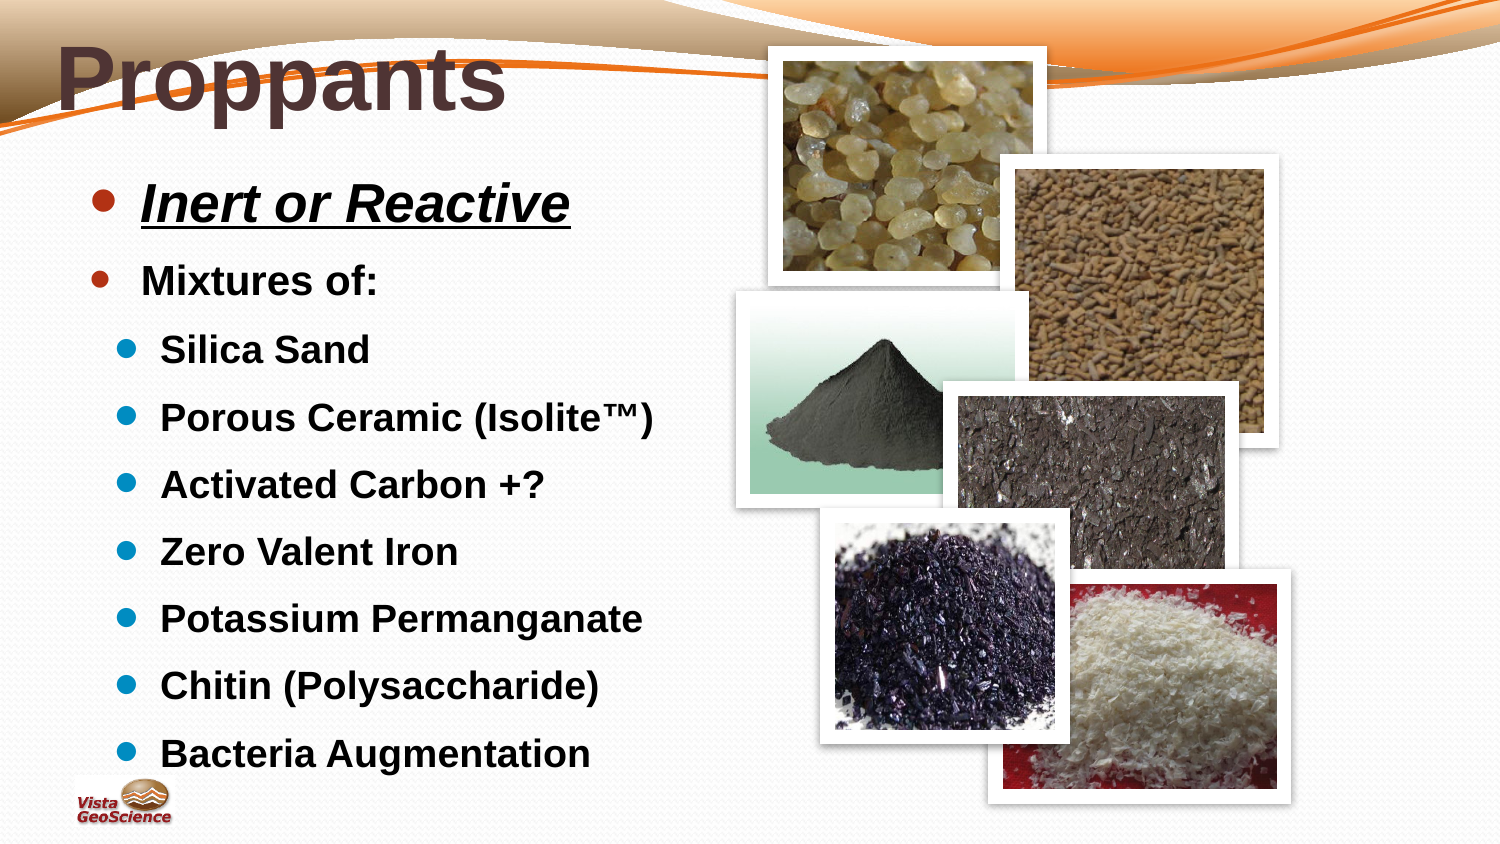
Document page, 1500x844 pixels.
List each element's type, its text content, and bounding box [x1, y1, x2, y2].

list Inert or Reactive Mixtures of: Silica Sand Porous Ceramic (Isolite™) Activated Carbon +? Zero Valent Iron Potassium Permanganate Chitin (Polysaccharide) Bacteria Augmentation [75, 146, 731, 784]
picture [75, 784, 175, 827]
title Proppants [55, 35, 1406, 148]
picture [750, 60, 1277, 790]
